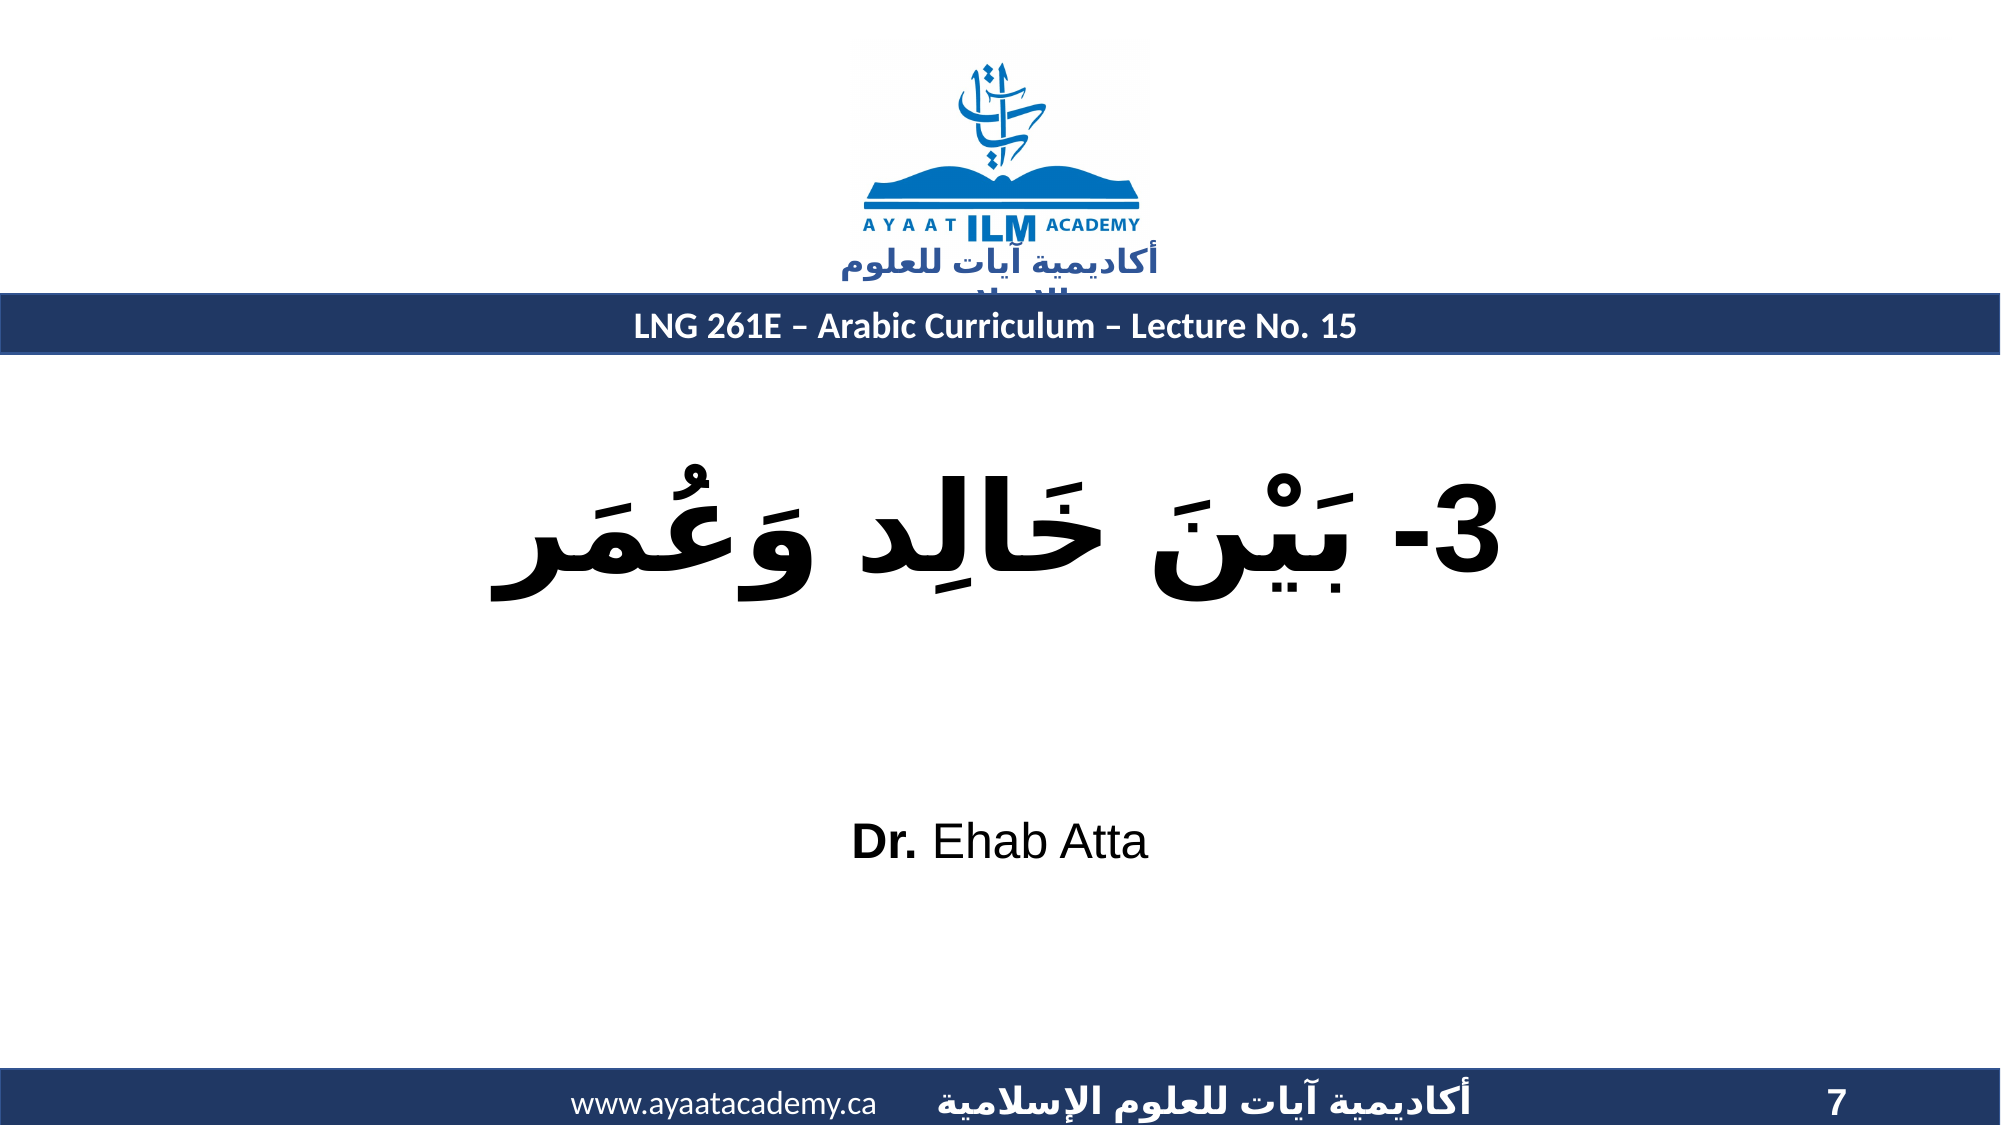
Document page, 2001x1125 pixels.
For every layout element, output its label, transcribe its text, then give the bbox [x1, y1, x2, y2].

subtitle Dr. Ehab Atta [249, 771, 1750, 1043]
slide_number 7 [1412, 1070, 1863, 1125]
picture [850, 39, 1150, 259]
title 3- بَيْنَ خَالِد وَعُمَر [249, 364, 1750, 757]
